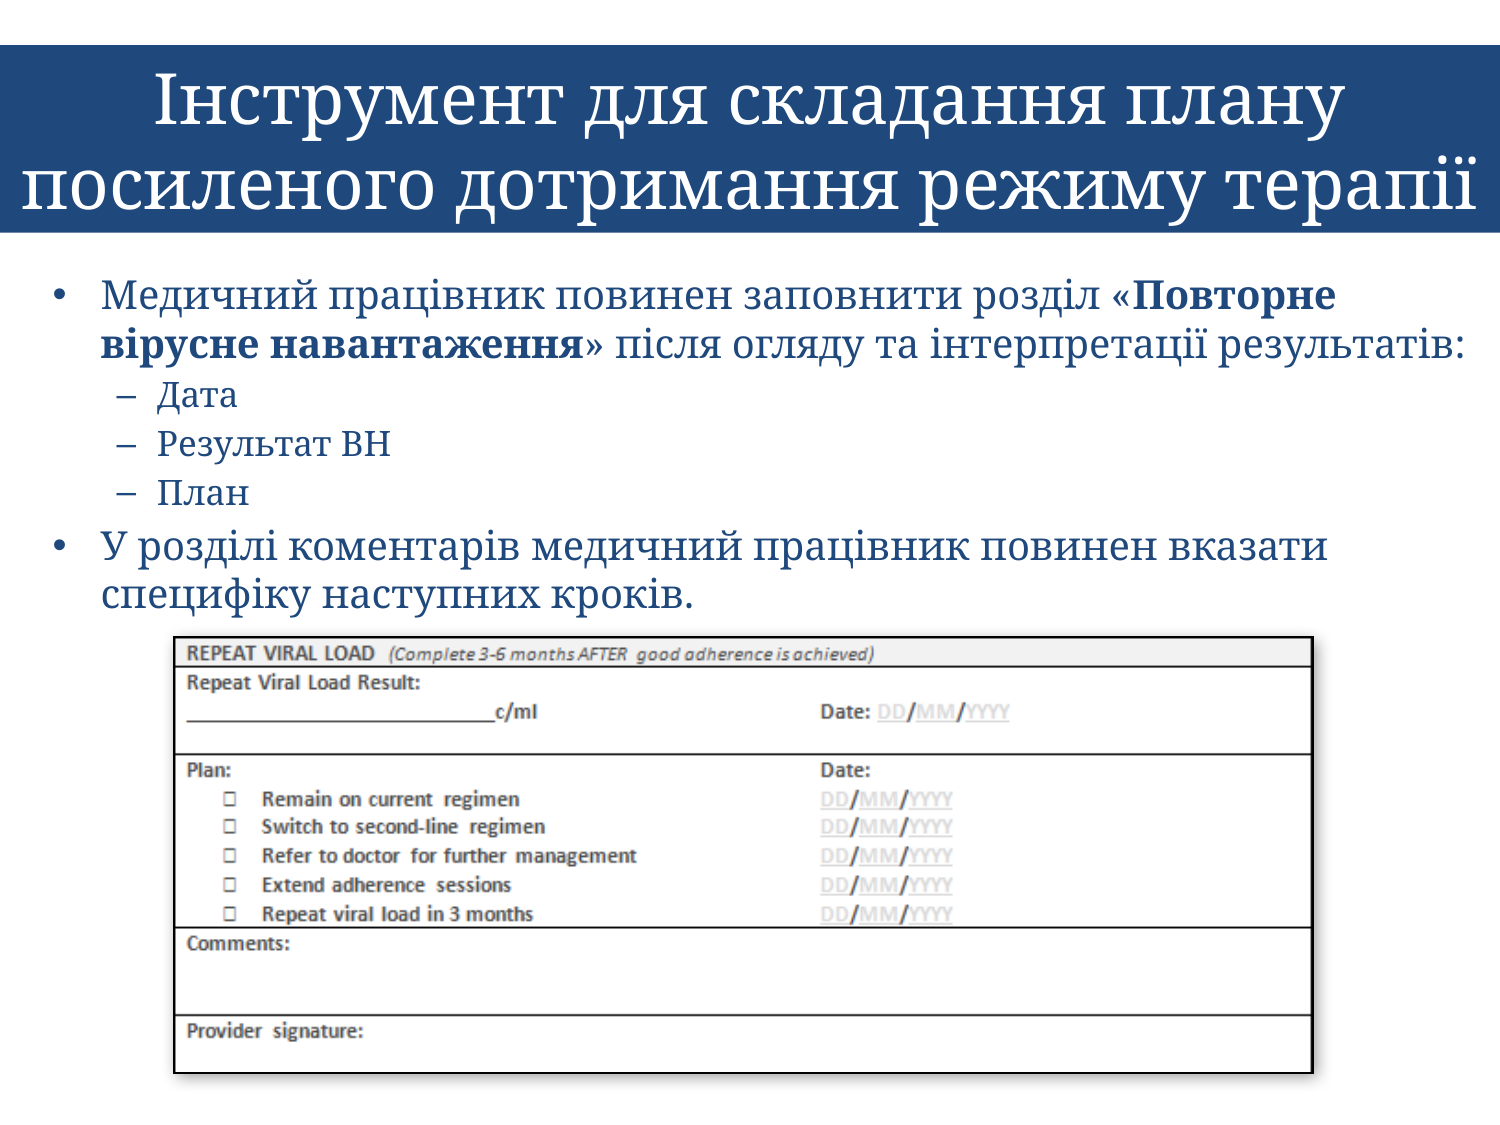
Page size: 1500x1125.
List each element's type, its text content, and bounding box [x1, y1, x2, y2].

title Інструмент для складання плану посиленого дотримання режиму терапії [0, 45, 1500, 233]
list Медичний працівник повинен заповнити розділ «Повторне вірусне навантаження» після огляду та інтерпретації результатів: Дата Результат ВН План У розділі коментарів медичний працівник повинен вказати специфіку наступних кроків. [37, 262, 1488, 638]
picture [174, 637, 1313, 1073]
